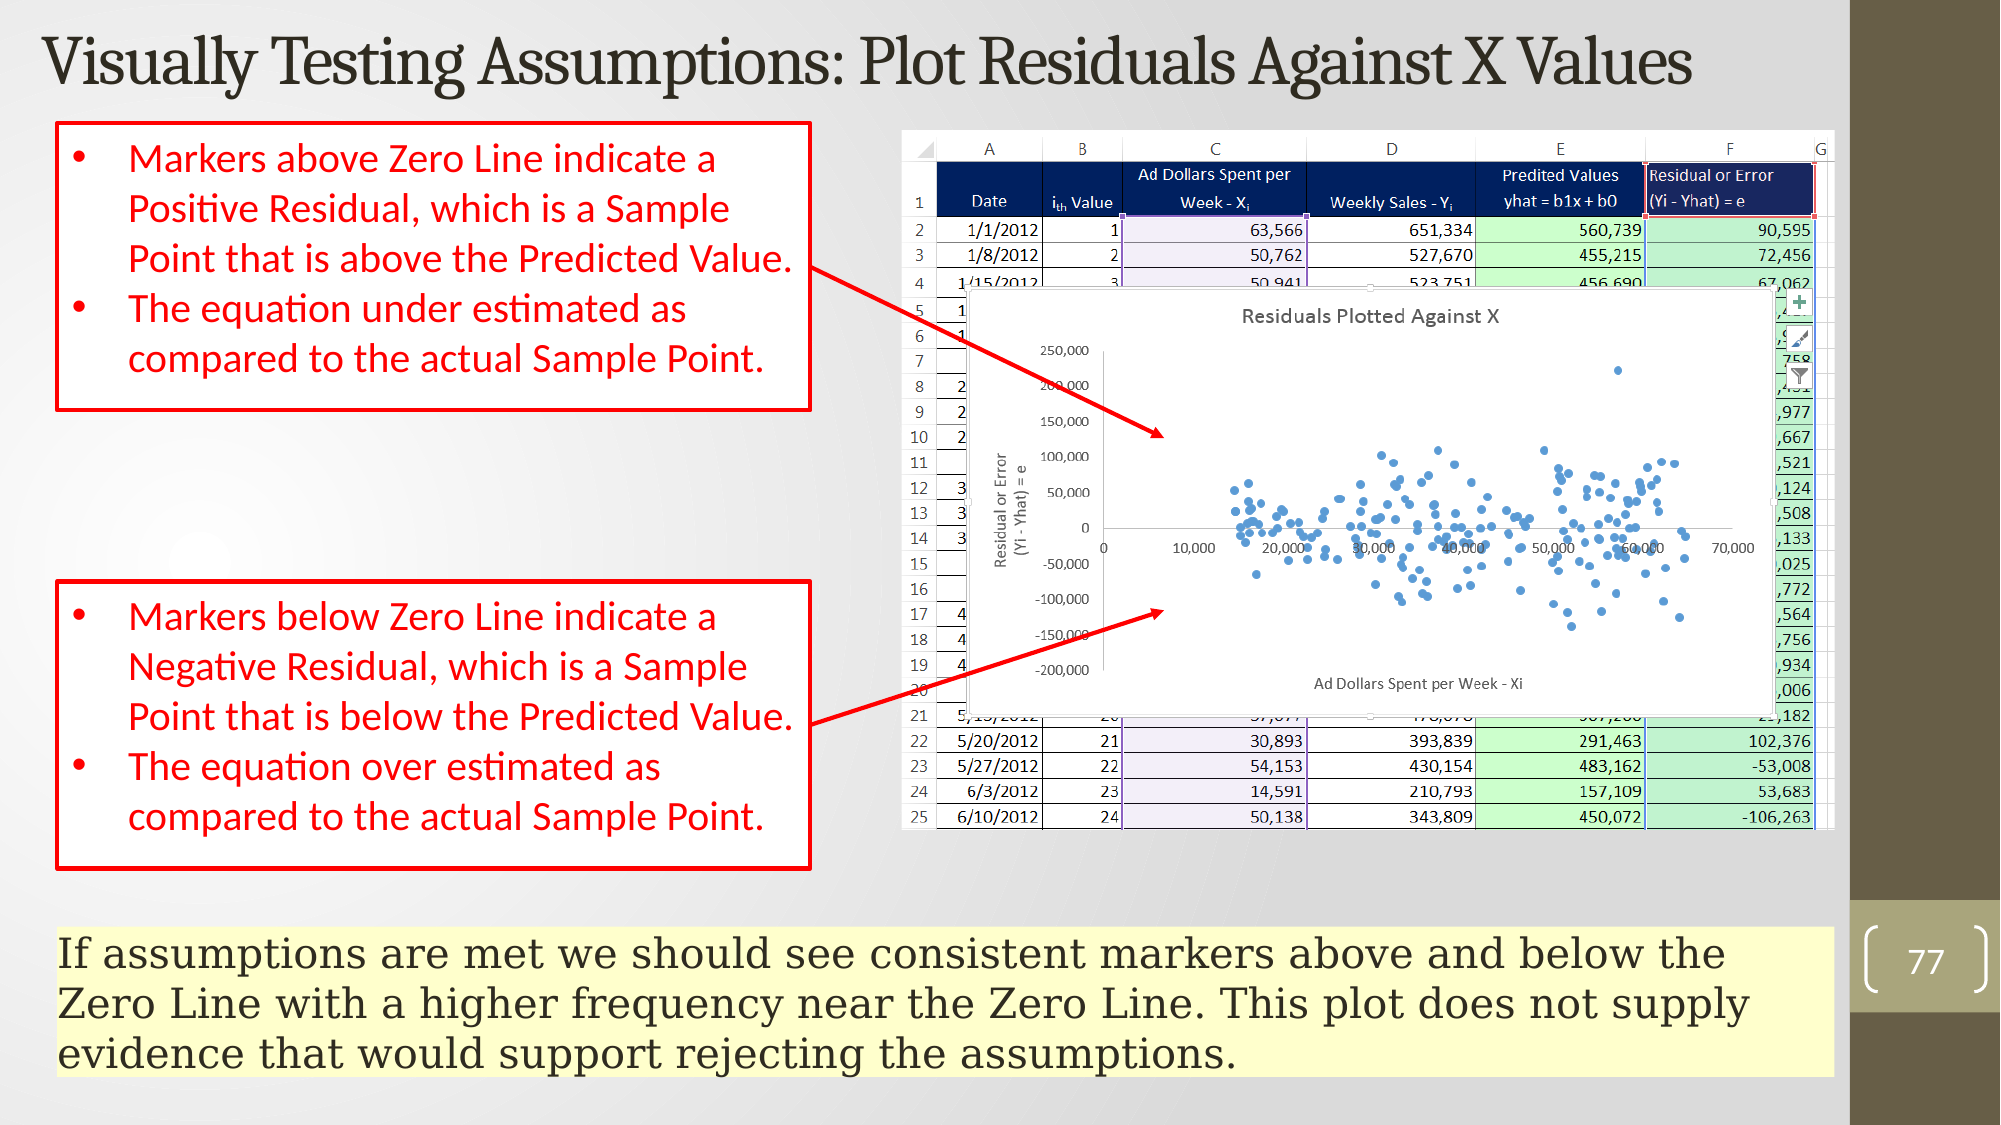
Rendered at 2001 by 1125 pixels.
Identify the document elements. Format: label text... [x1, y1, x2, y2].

slide_number 77 [1864, 925, 1988, 994]
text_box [56, 580, 1165, 869]
text_box If assumptions are met we should see consistent markers above and below the Zero Line with a higher frequency near the Zero Line. This plot does not supply evidence that would support rejecting the assumptions. [57, 926, 1835, 1077]
picture [901, 130, 1836, 830]
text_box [56, 122, 1165, 439]
title Visually Testing Assumptions: Plot Residuals Against X Values [26, 45, 1800, 69]
